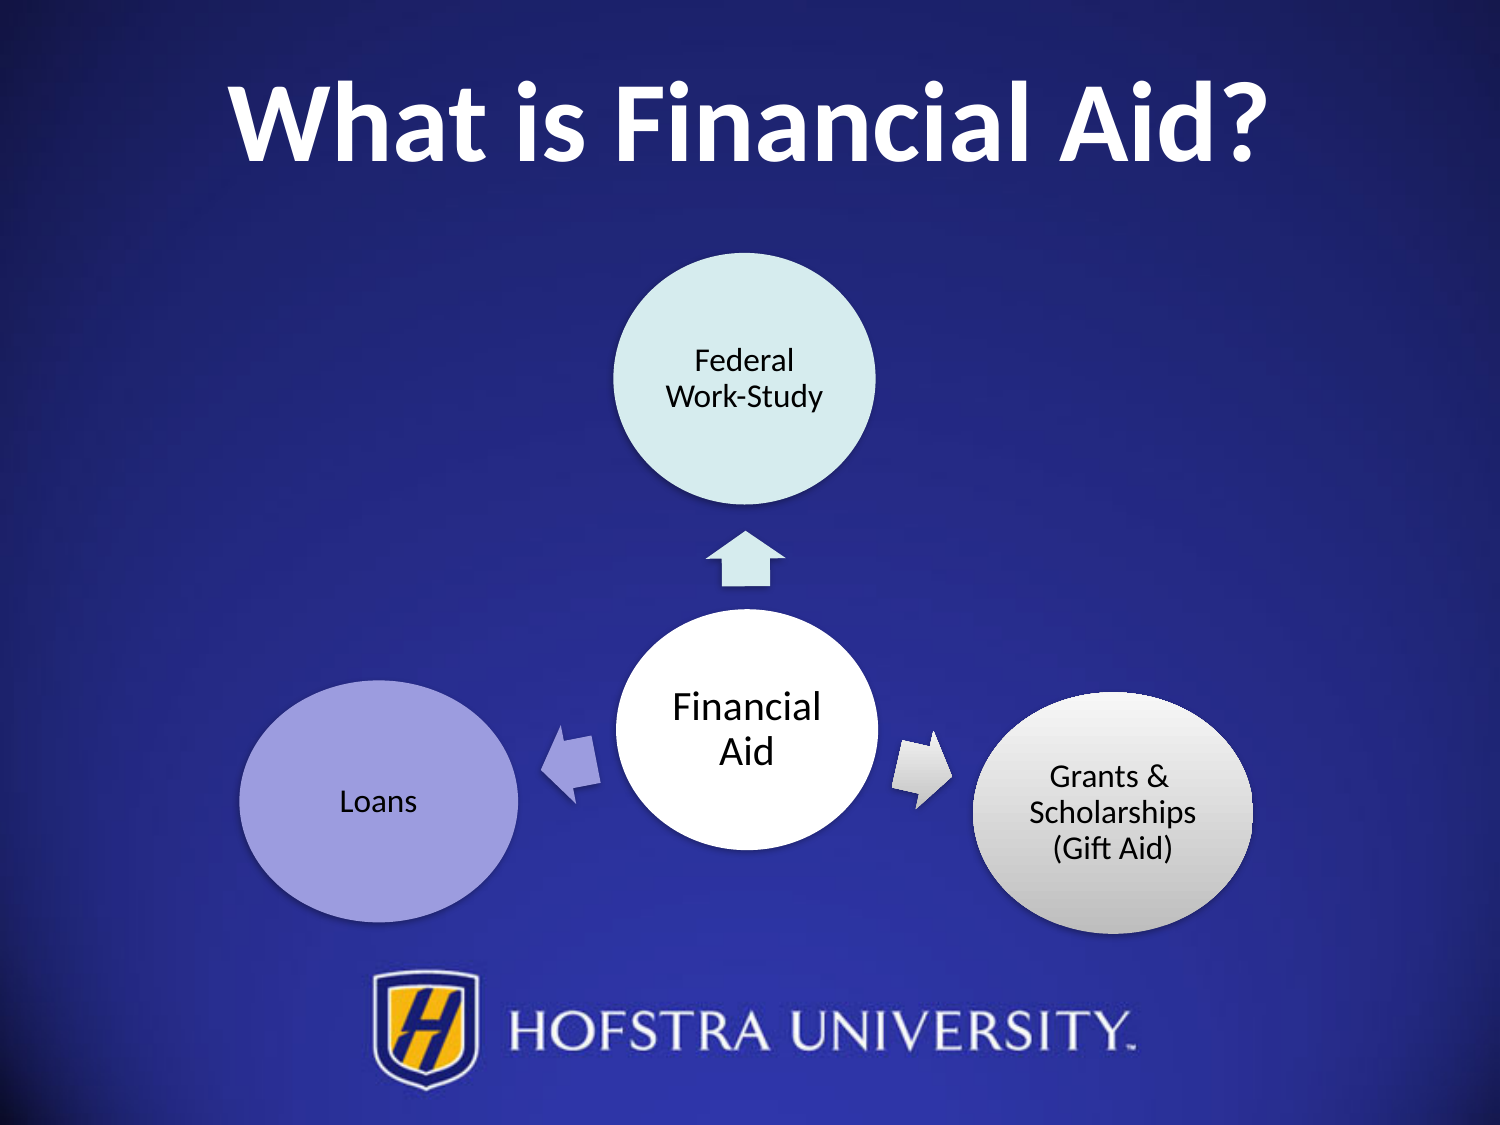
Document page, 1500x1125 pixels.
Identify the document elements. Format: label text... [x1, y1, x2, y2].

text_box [62, 224, 1422, 958]
title What is Financial Aid? [0, 0, 1500, 232]
picture [0, 232, 1500, 1125]
